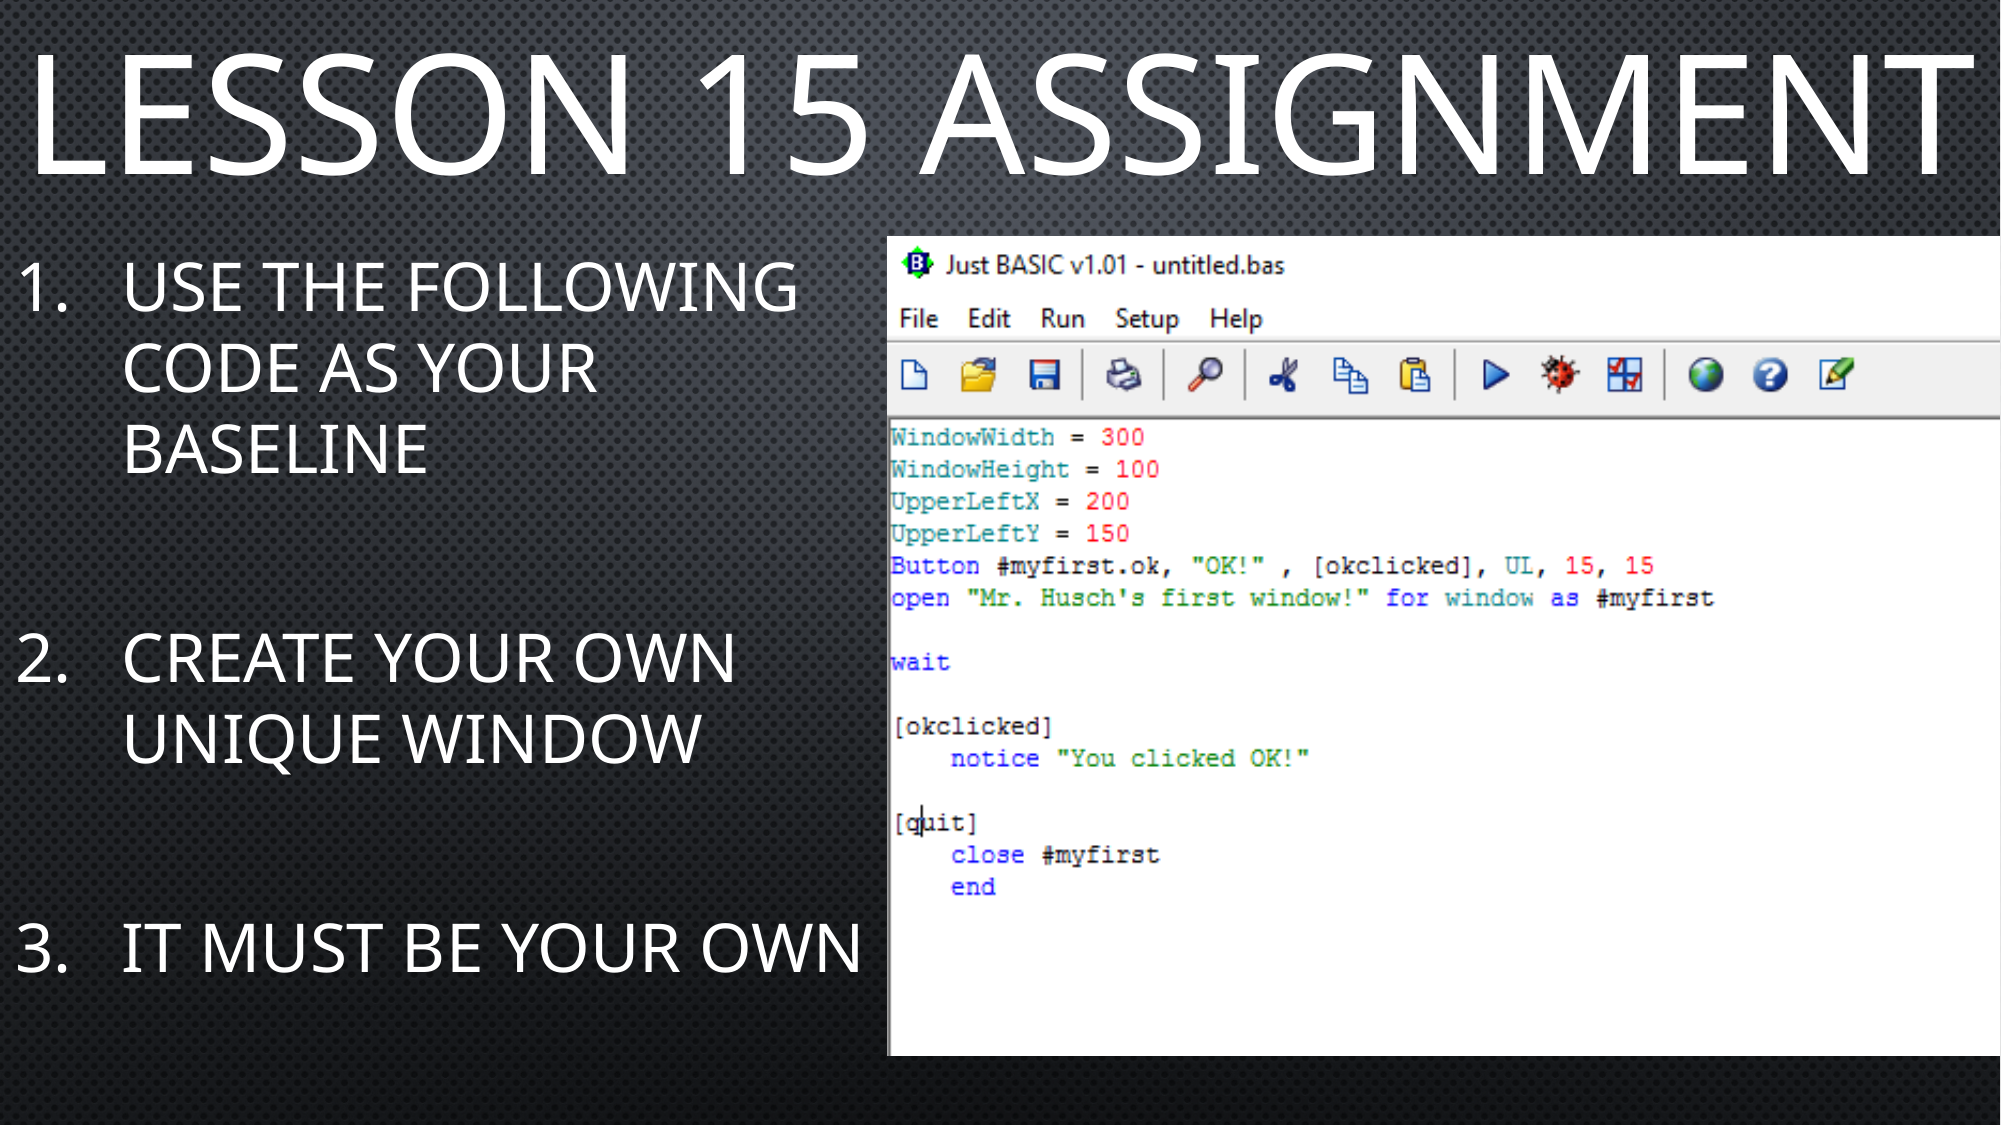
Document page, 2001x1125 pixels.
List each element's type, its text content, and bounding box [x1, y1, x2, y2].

picture [887, 236, 2000, 1057]
title Lesson 15 Assignment [0, 0, 2000, 236]
list Use the following code as your baseline create your own unique window It must be your own [0, 236, 887, 1056]
